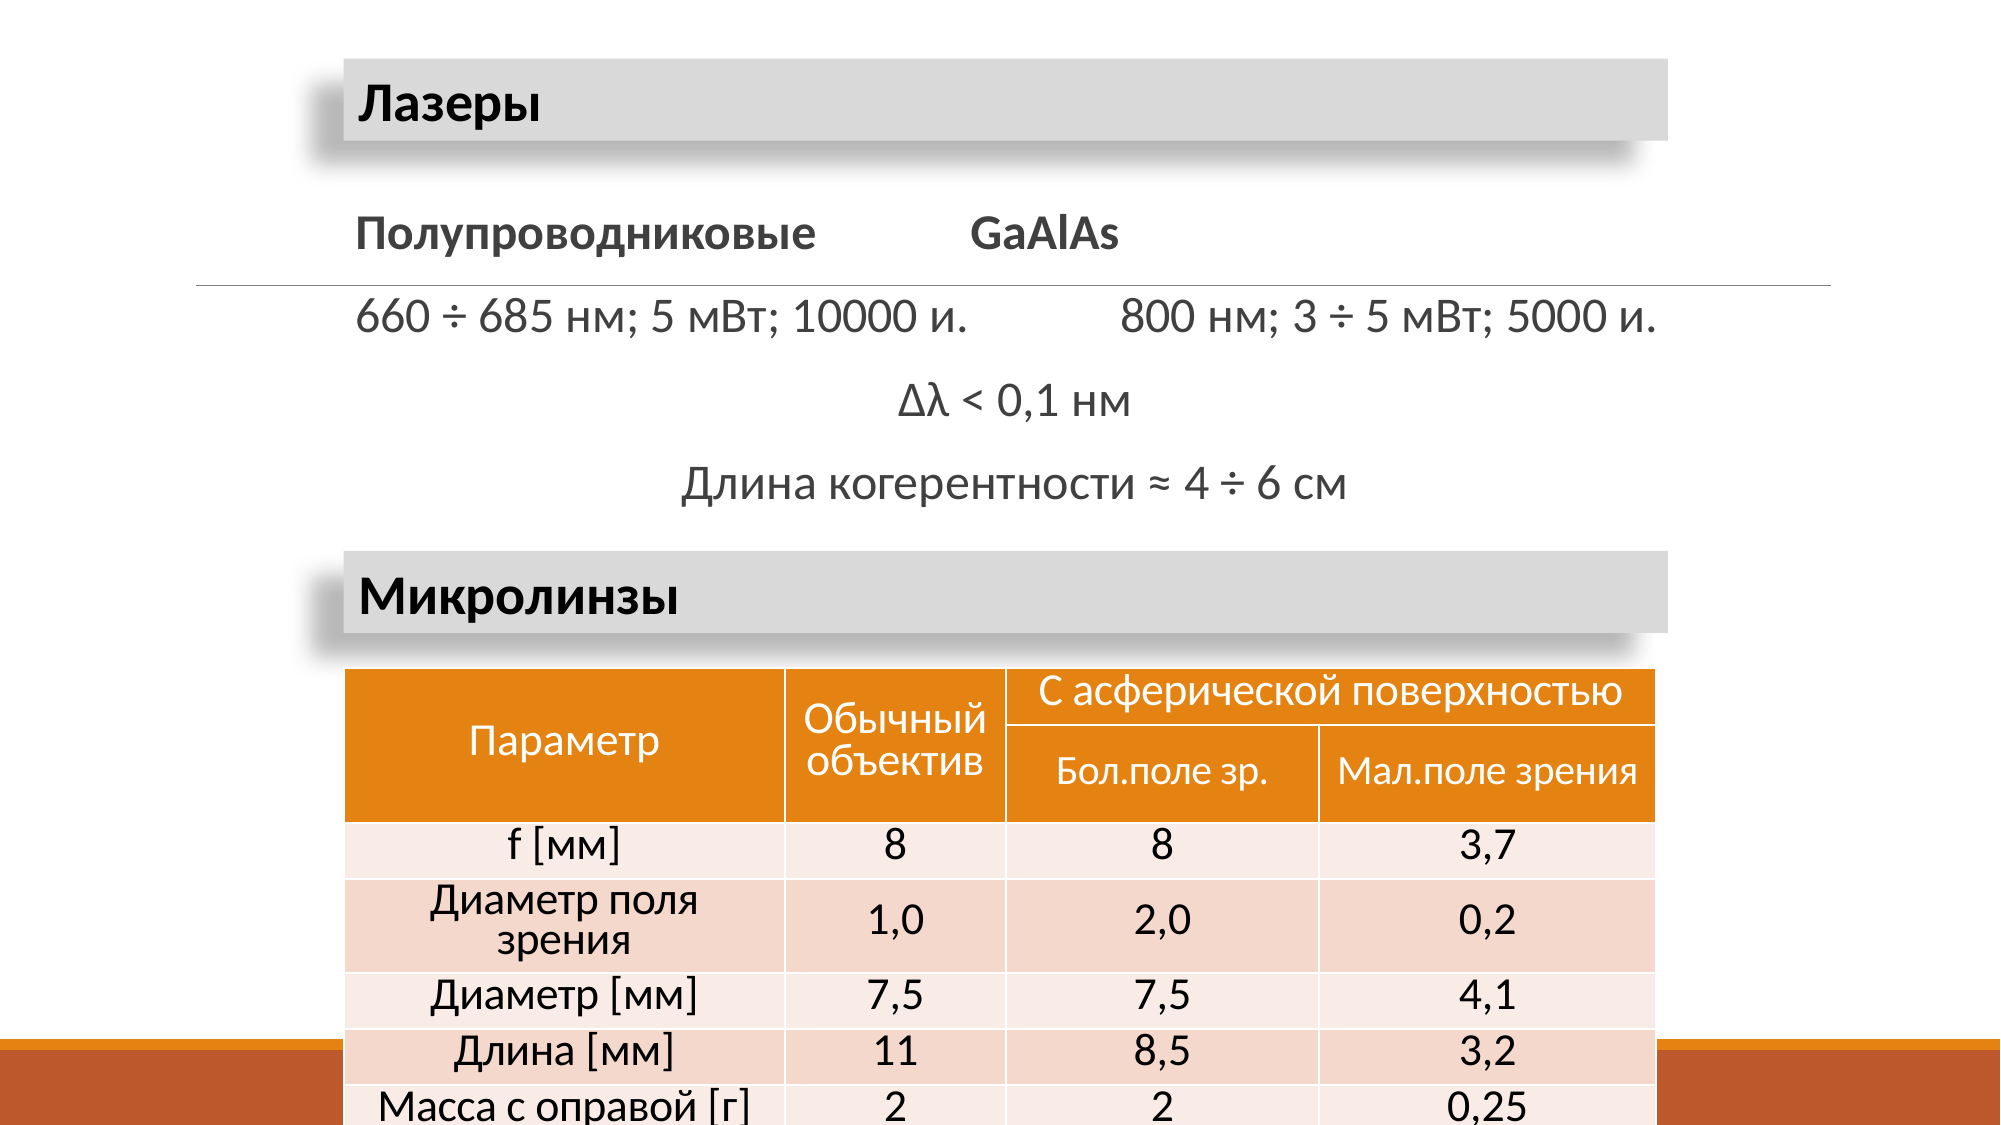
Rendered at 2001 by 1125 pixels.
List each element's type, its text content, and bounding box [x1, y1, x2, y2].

table_cell 1,0 [786, 880, 1005, 972]
table_cell Диаметр [мм] [345, 974, 784, 1028]
table_cell 2 [786, 1086, 1005, 1125]
table_cell 0,2 [1320, 880, 1655, 972]
table_cell 8 [1007, 824, 1318, 878]
table_cell Бол.поле зр. [1007, 726, 1318, 822]
table_cell 7,5 [786, 974, 1005, 1028]
table_cell 2 [1007, 1086, 1318, 1125]
table_cell 8,5 [1007, 1030, 1318, 1084]
table_cell Мал.поле зрения [1320, 726, 1655, 822]
table_header Обычный объектив [786, 669, 1005, 822]
table_header Параметр [345, 669, 784, 822]
table_cell 3,2 [1320, 1030, 1655, 1084]
table_cell 2,0 [1007, 880, 1318, 972]
list Полупроводниковые GaAlAs 660 ÷ 685 нм; 5 мВт; 10000 и. 800 нм; 3 ÷ 5 мВт; 5000 и. Δλ < 0,1 нм Длина когерентности ≈ 4 ÷ 6 см [355, 199, 1675, 551]
table_cell 3,7 [1320, 824, 1655, 878]
table_cell 8 [786, 824, 1005, 878]
text_box Микролинзы [343, 550, 1668, 633]
table_cell Масса с оправой [г] [345, 1086, 784, 1125]
table_header С асферической поверхностью [1007, 669, 1655, 724]
table_cell f [мм] [345, 824, 784, 878]
table_cell 4,1 [1320, 974, 1655, 1028]
table_cell 11 [786, 1030, 1005, 1084]
text_box Лазеры [343, 58, 1668, 141]
table_cell Длина [мм] [345, 1030, 784, 1084]
table_cell Диаметр поля зрения [345, 880, 784, 972]
table_cell 0,25 [1320, 1086, 1655, 1125]
table_cell 7,5 [1007, 974, 1318, 1028]
